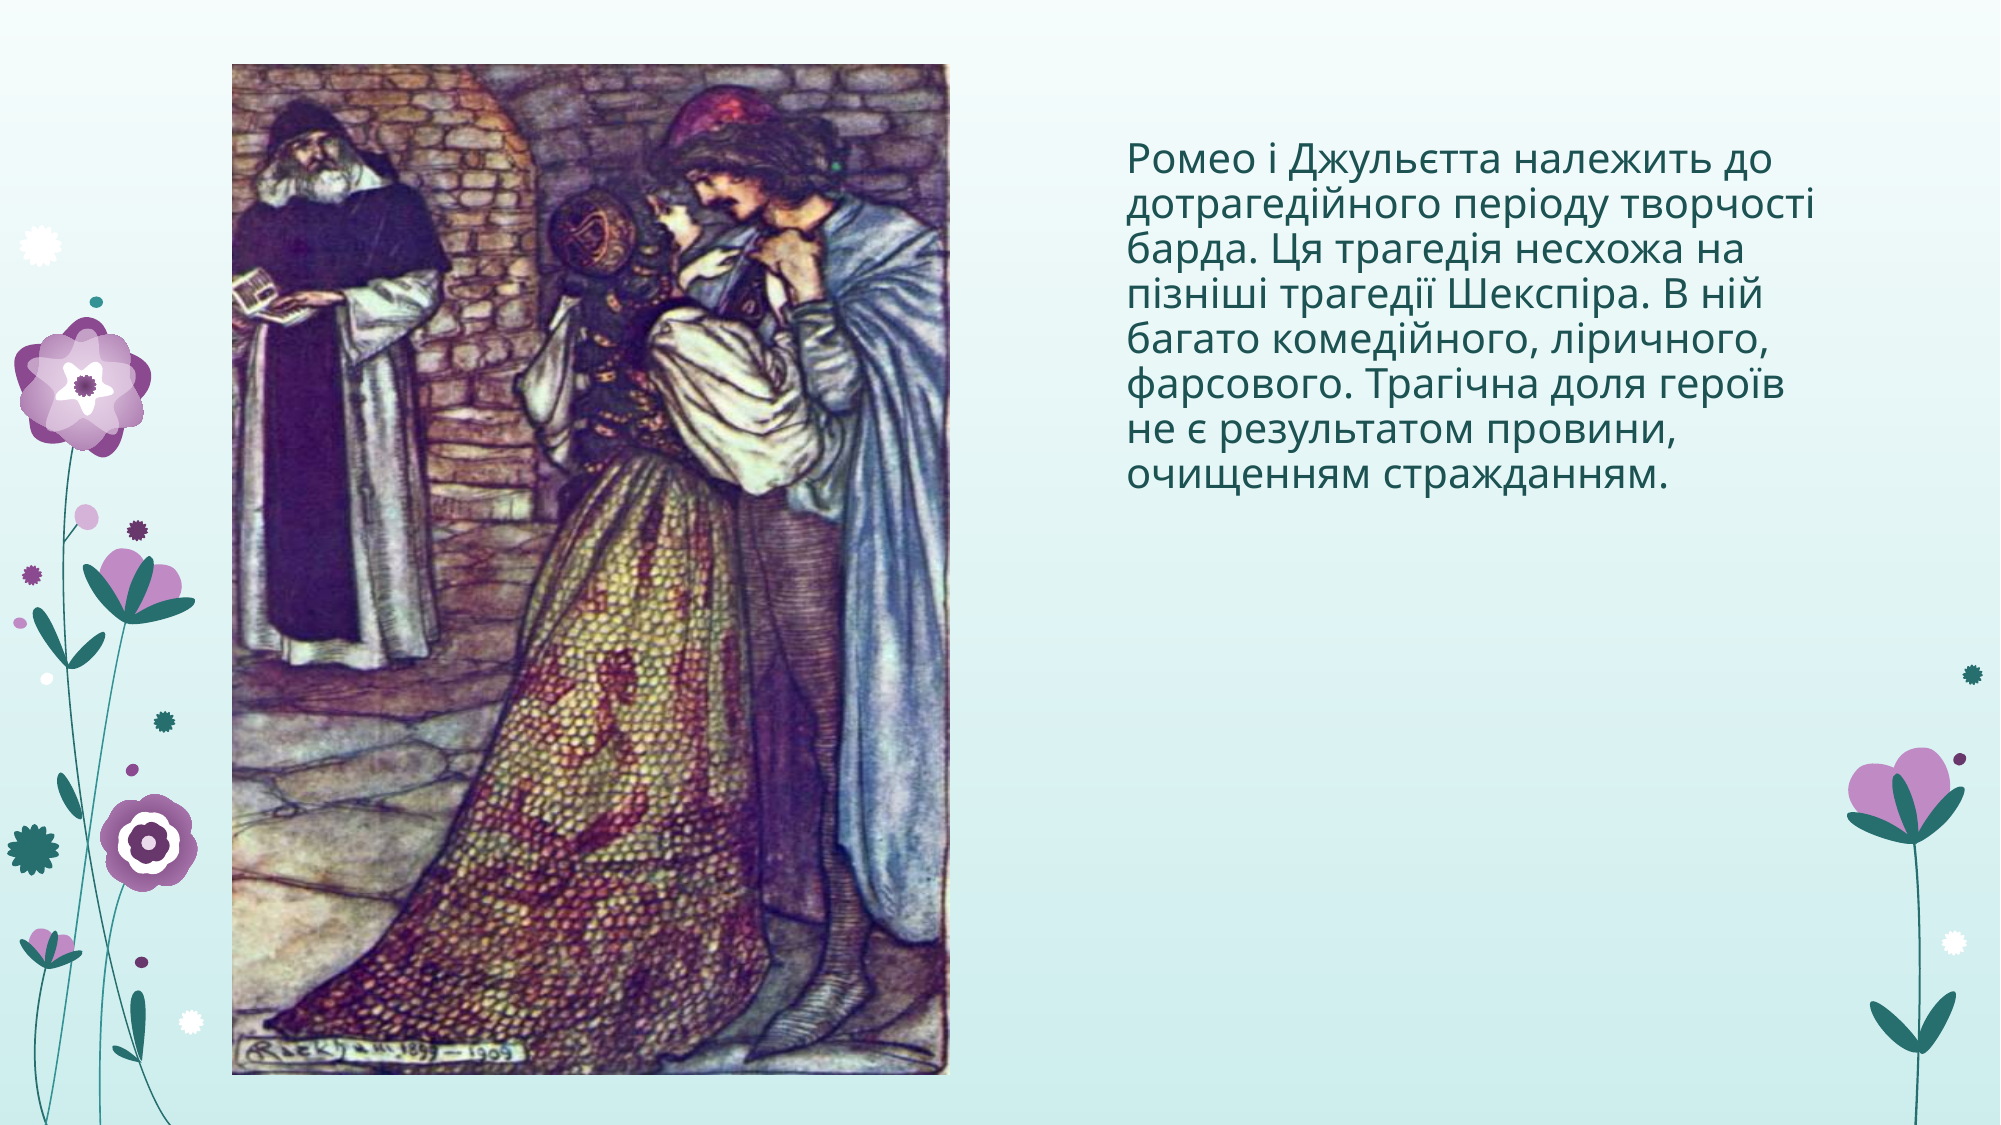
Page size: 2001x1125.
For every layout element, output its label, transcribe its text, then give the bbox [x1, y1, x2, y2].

list Ромео і Джульєтта належить до дотрагедійного періоду творчості барда. Ця трагедія несхожа на пізніші трагедії Шекспіра. В ній багато комедійного, ліричного, фарсового. Трагічна доля героїв не є результатом провини, очищенням стражданням. [1103, 130, 1850, 1099]
picture [232, 64, 950, 1076]
